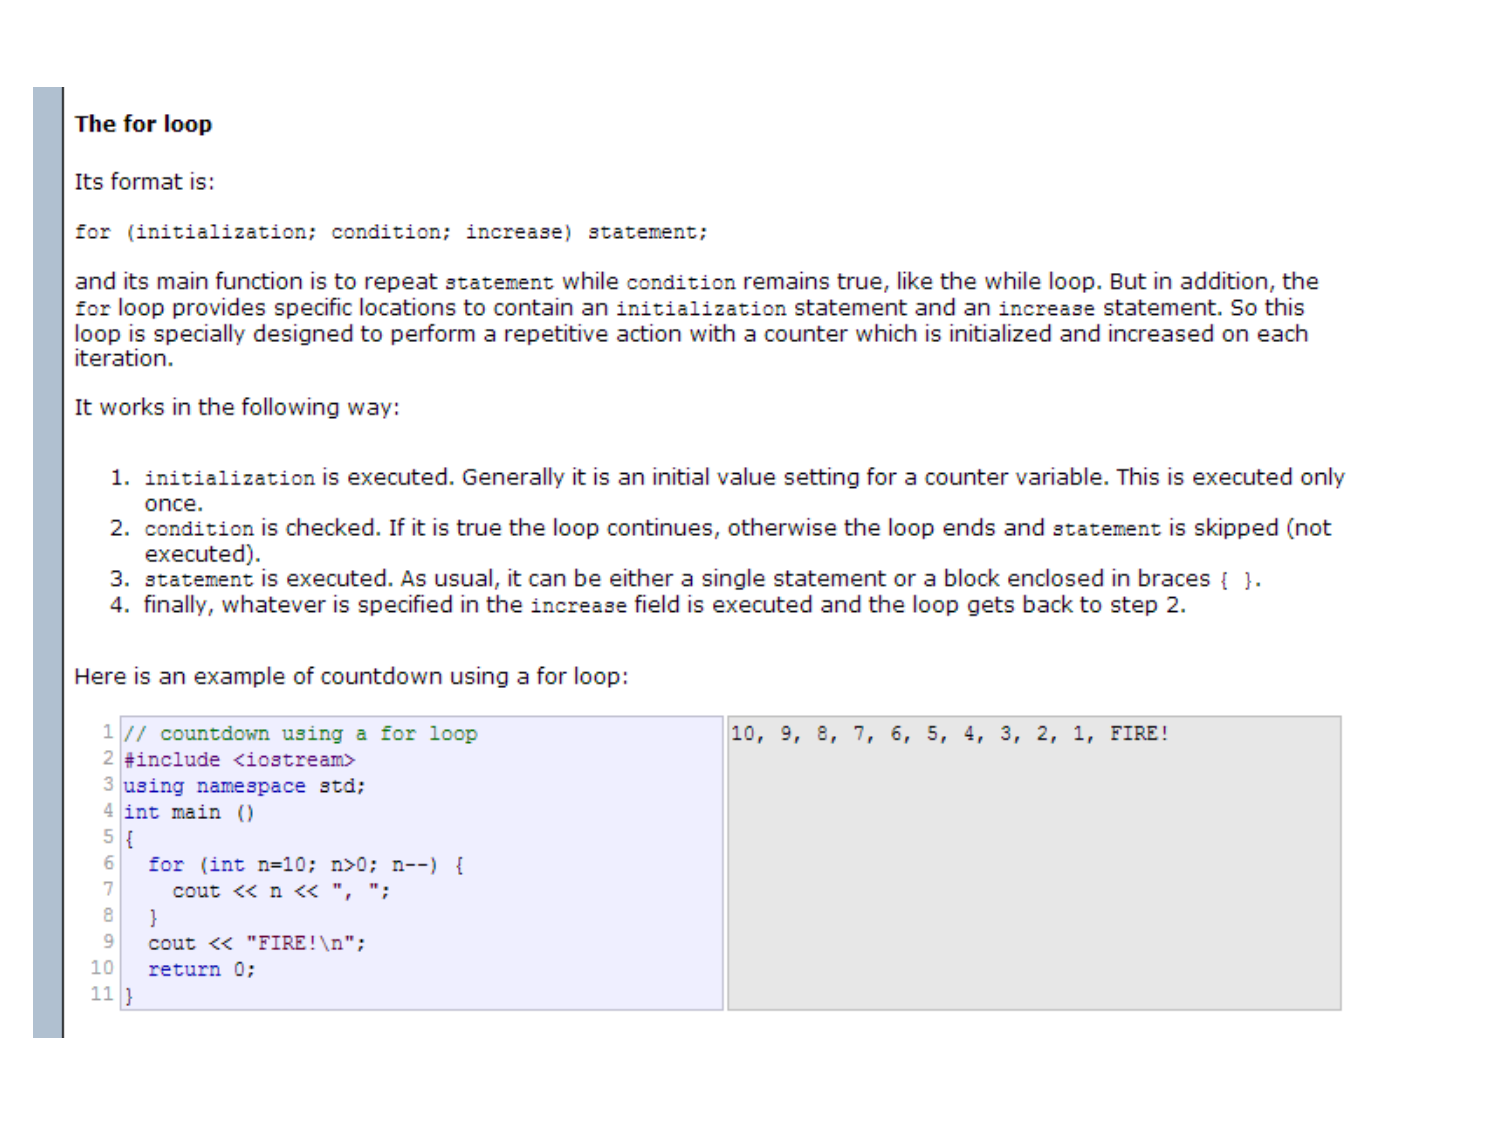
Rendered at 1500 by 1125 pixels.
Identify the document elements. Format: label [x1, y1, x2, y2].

picture [32, 87, 1500, 1038]
